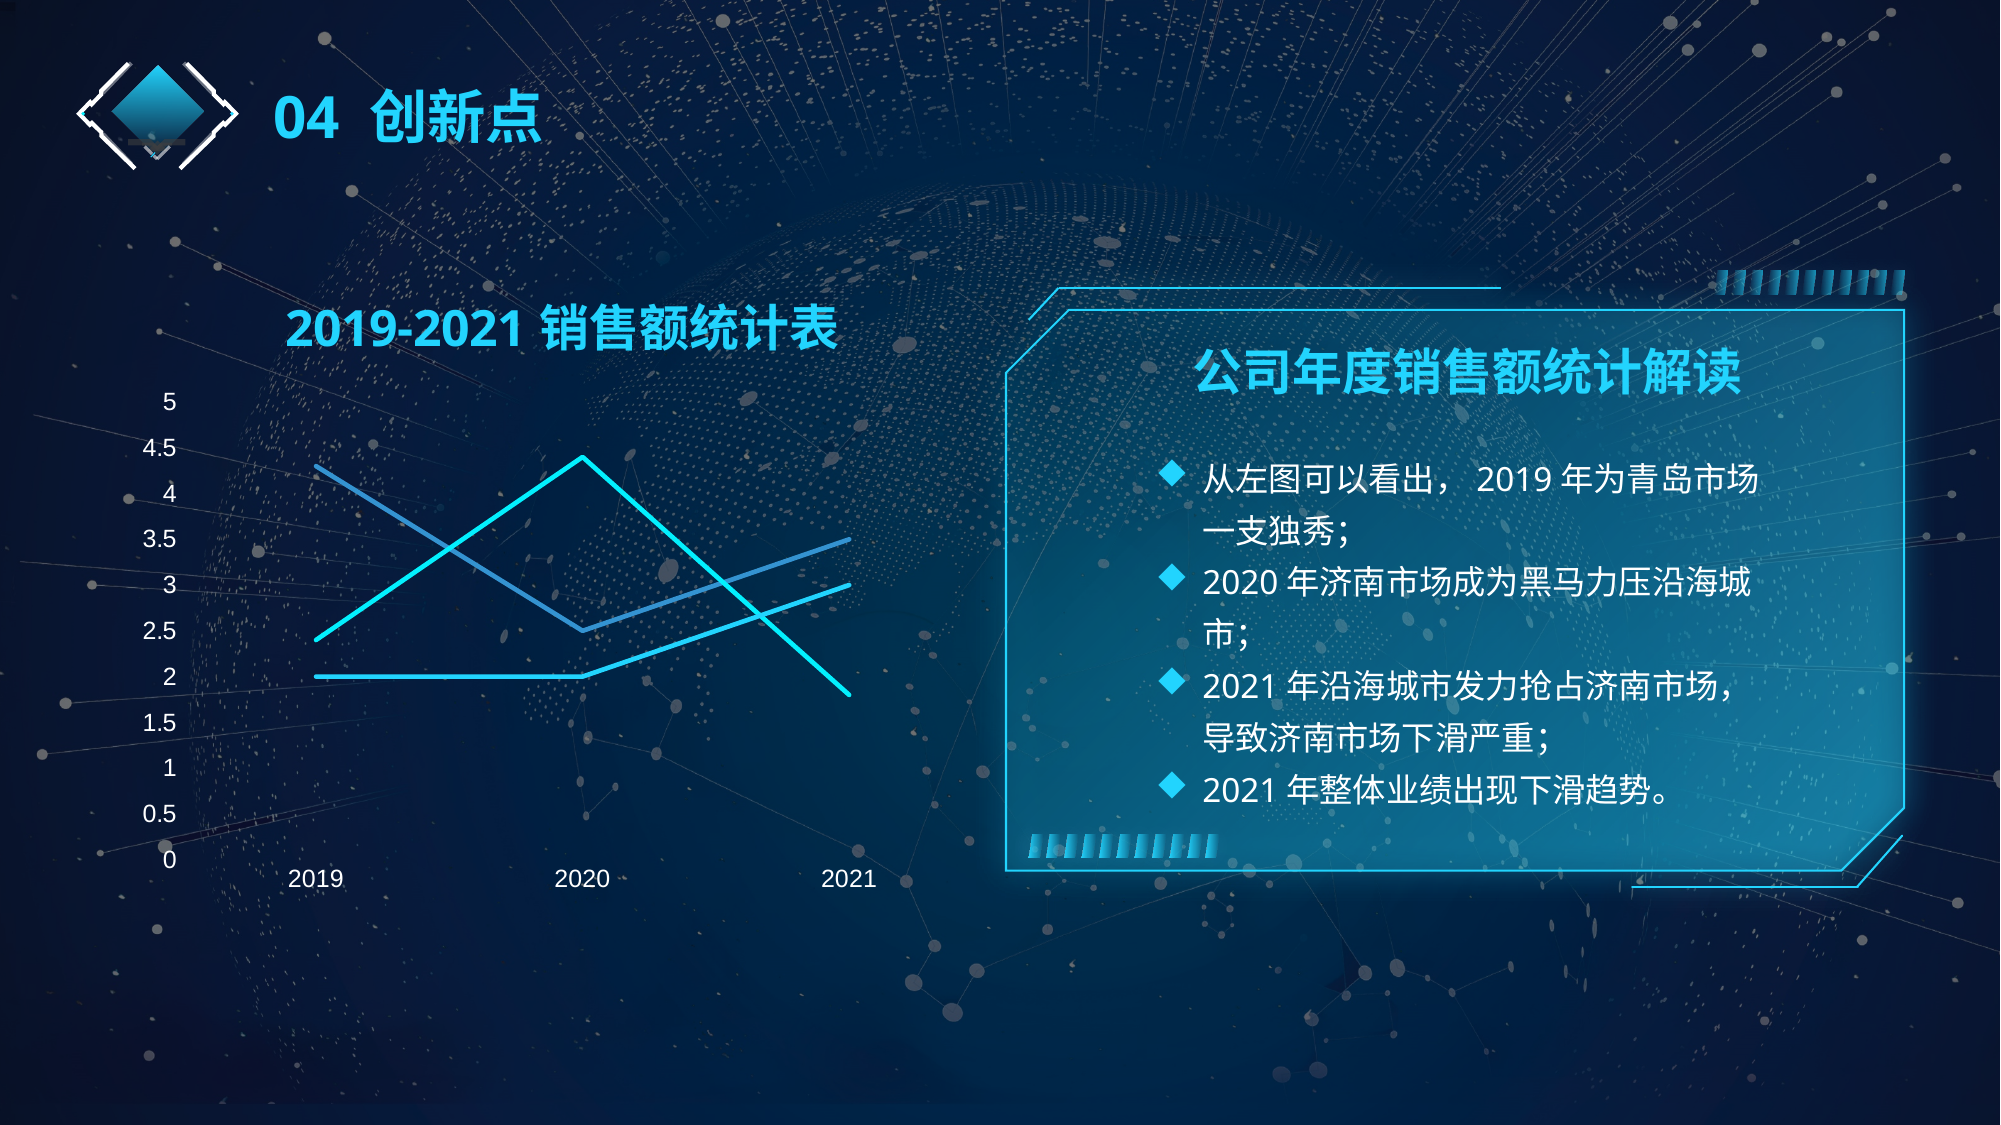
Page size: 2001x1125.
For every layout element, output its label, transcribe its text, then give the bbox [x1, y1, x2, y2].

list 04 创新点 [258, 66, 778, 173]
picture [0, 0, 2000, 1125]
chart [124, 257, 1000, 906]
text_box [1005, 270, 1905, 887]
